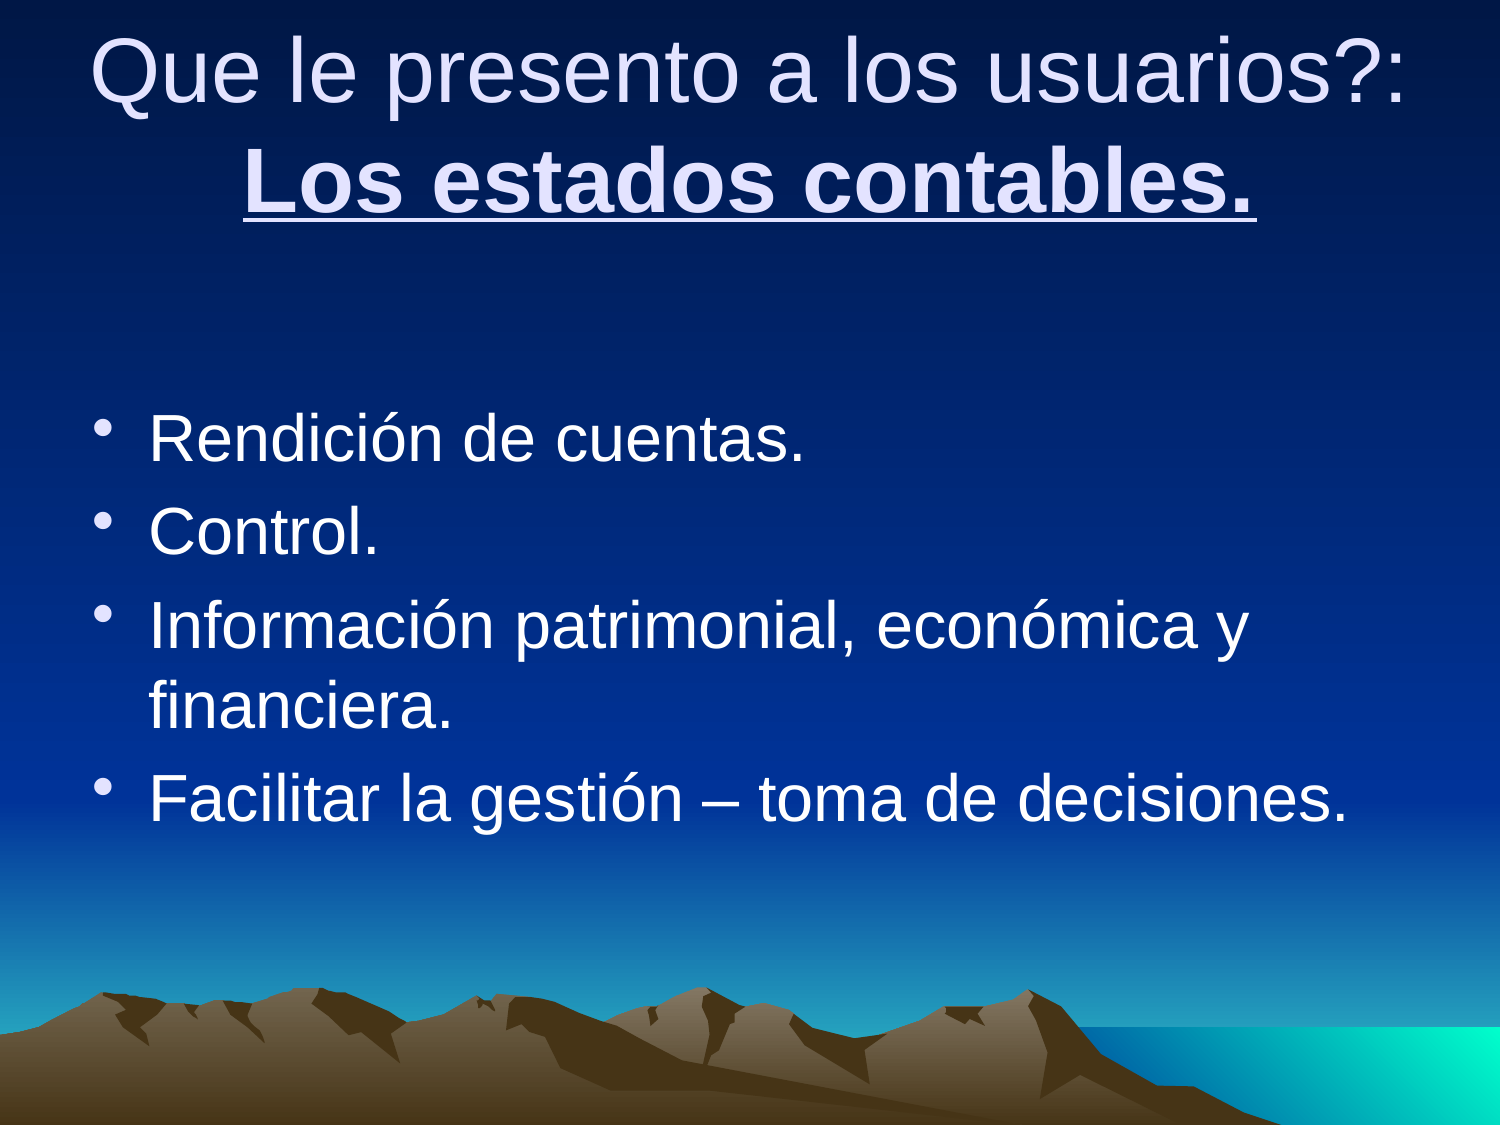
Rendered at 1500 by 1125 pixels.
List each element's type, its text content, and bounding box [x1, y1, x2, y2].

list Rendición de cuentas. Control. Información patrimonial, económica y financiera. Facilitar la gestión – toma de decisiones. [76, 387, 1427, 1125]
title Que le presento a los usuarios?: Los estados contables. [0, 160, 1500, 349]
